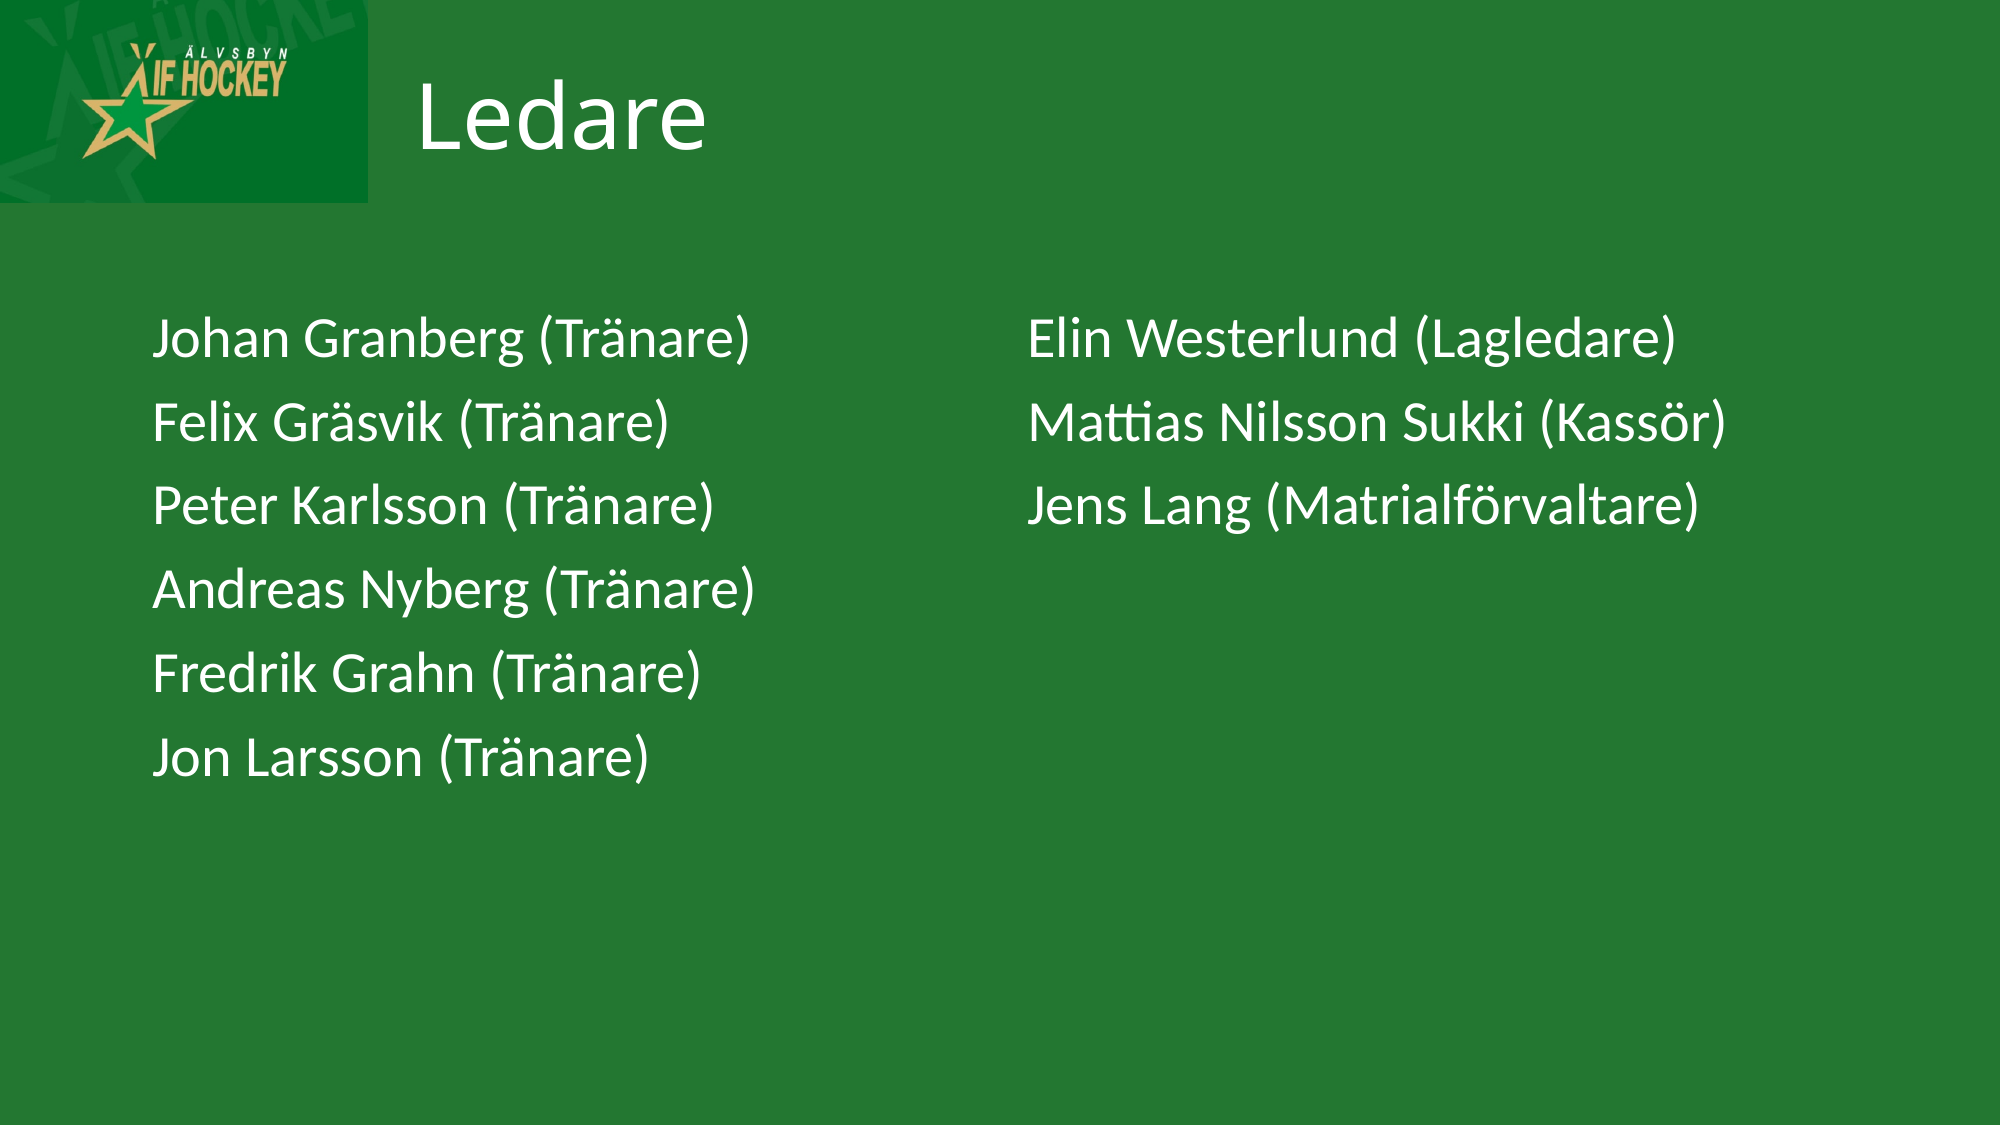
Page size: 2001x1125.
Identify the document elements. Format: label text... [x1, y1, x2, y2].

list Elin Westerlund (Lagledare) Mattias Nilsson Sukki (Kassör) Jens Lang (Matrialförvaltare) [1012, 299, 1863, 1014]
title Ledare [399, 10, 2000, 229]
picture [0, 0, 368, 203]
list Johan Granberg (Tränare) Felix Gräsvik (Tränare) Peter Karlsson (Tränare) Andreas Nyberg (Tränare) Fredrik Grahn (Tränare) Jon Larsson (Tränare) [137, 299, 988, 1014]
